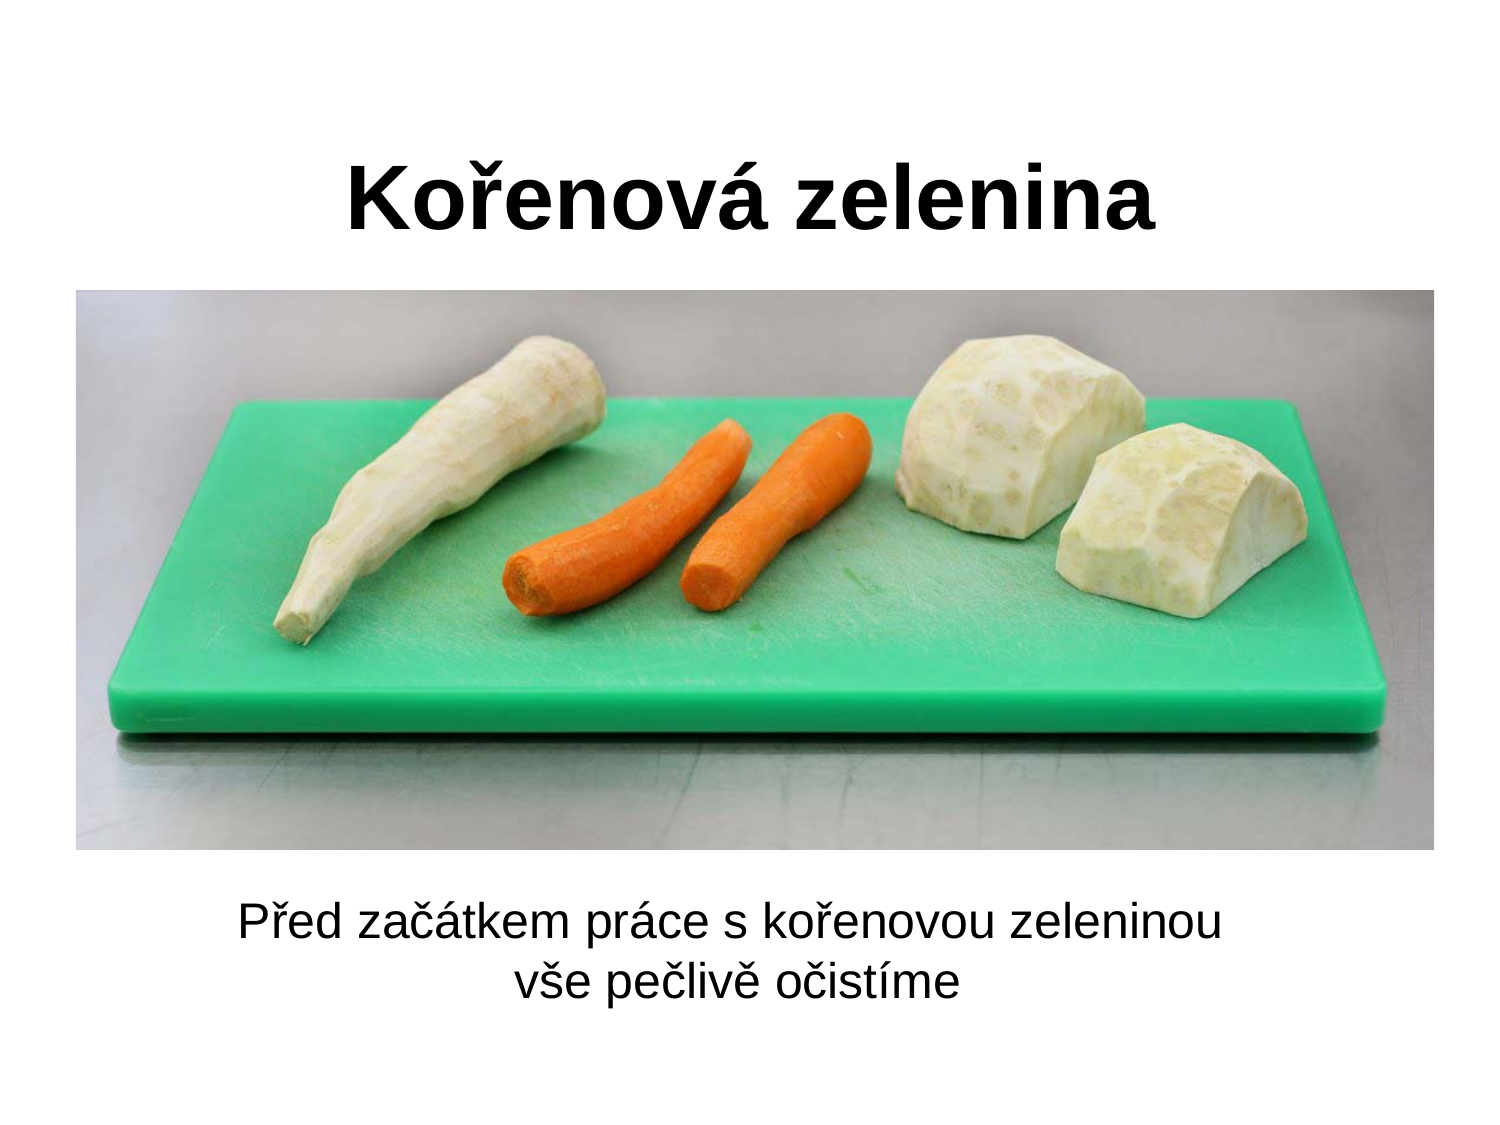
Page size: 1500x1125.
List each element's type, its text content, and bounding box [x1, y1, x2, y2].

text_box Před začátkem práce s kořenovou zeleninou vše pečlivě očistíme [147, 881, 1329, 1017]
picture [75, 290, 1435, 850]
title Kořenová zelenina [75, 98, 1426, 287]
